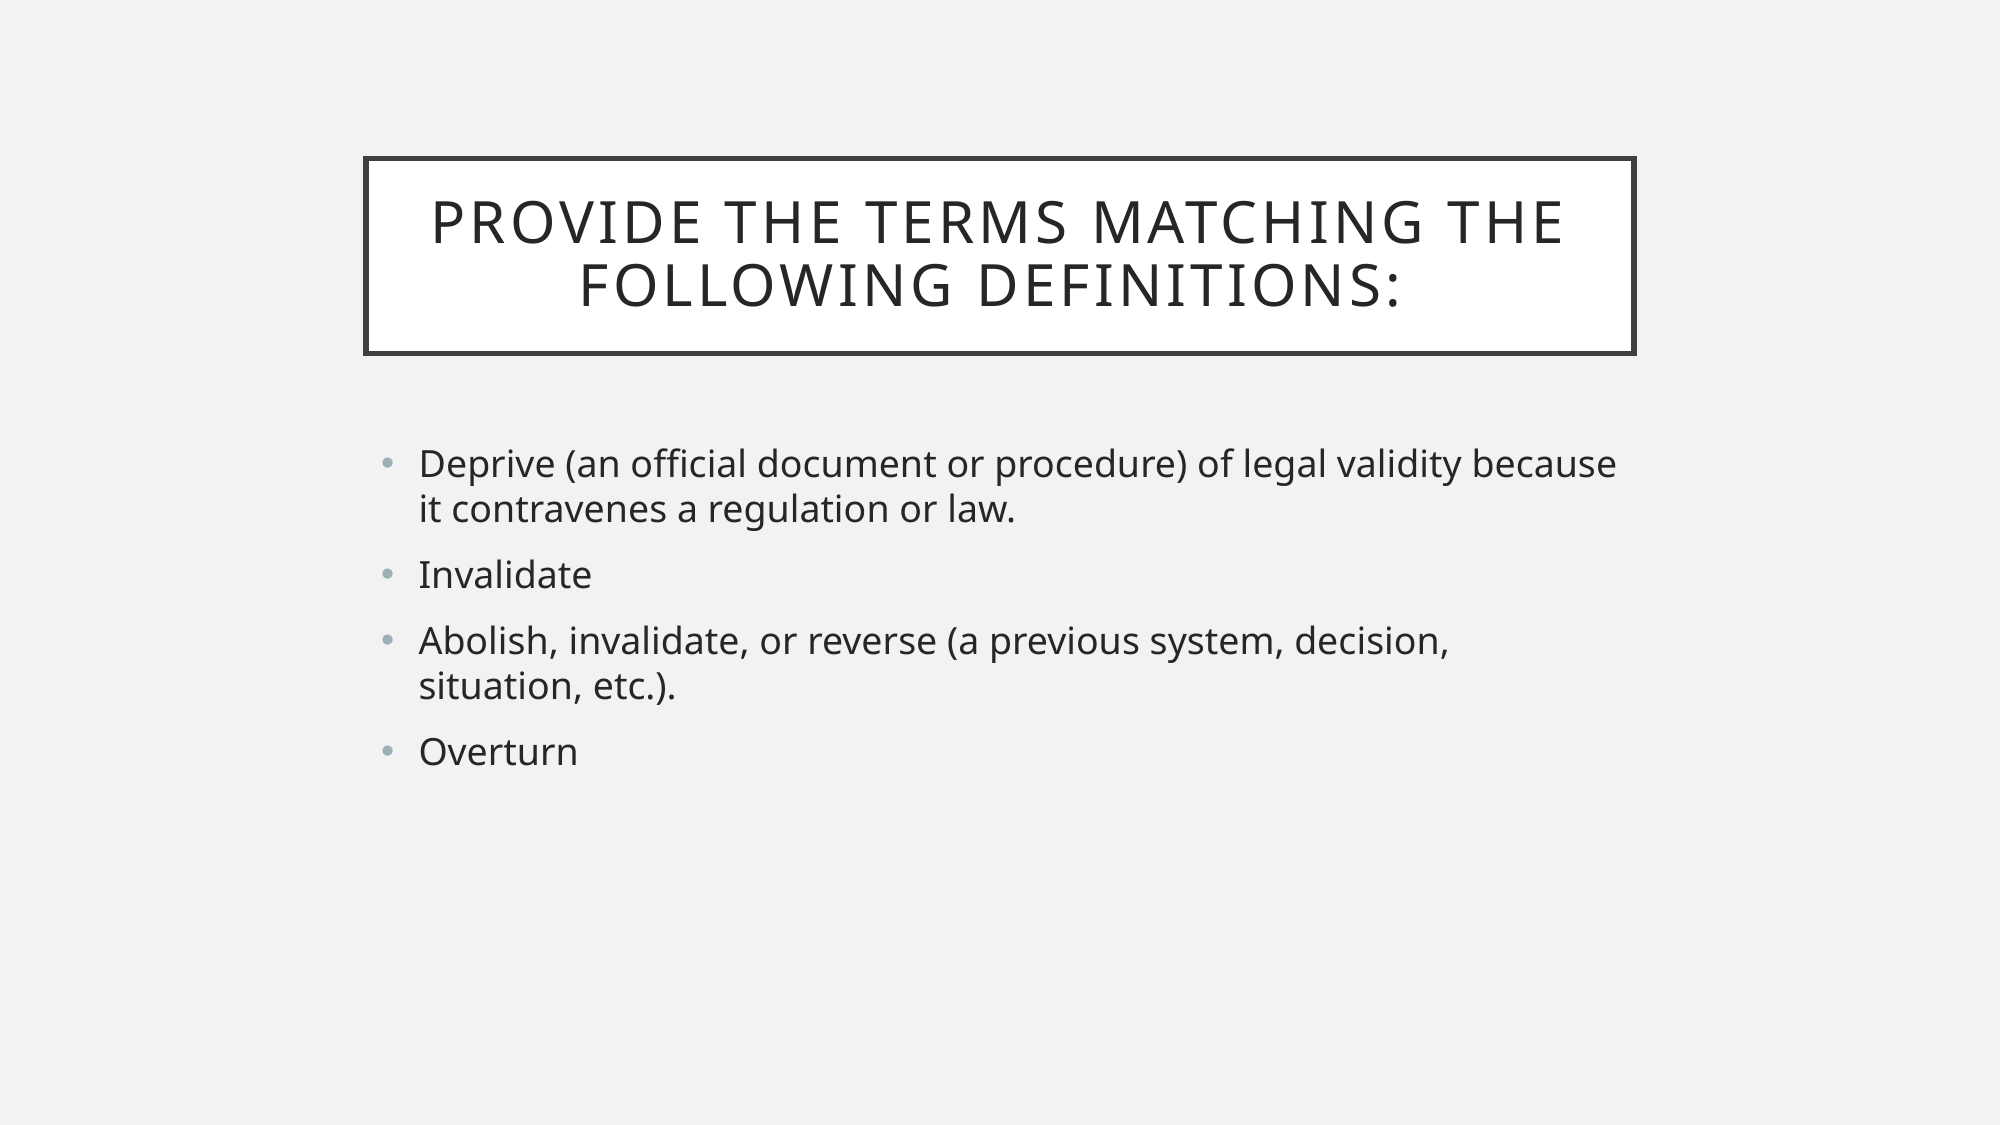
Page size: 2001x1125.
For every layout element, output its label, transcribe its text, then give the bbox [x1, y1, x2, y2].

list Deprive (an official document or procedure) of legal validity because it contravenes a regulation or law. Invalidate Abolish, invalidate, or reverse (a previous system, decision, situation, etc.). Overturn [366, 432, 1634, 942]
title Provide the terms matching the following definitions: [363, 156, 1637, 356]
